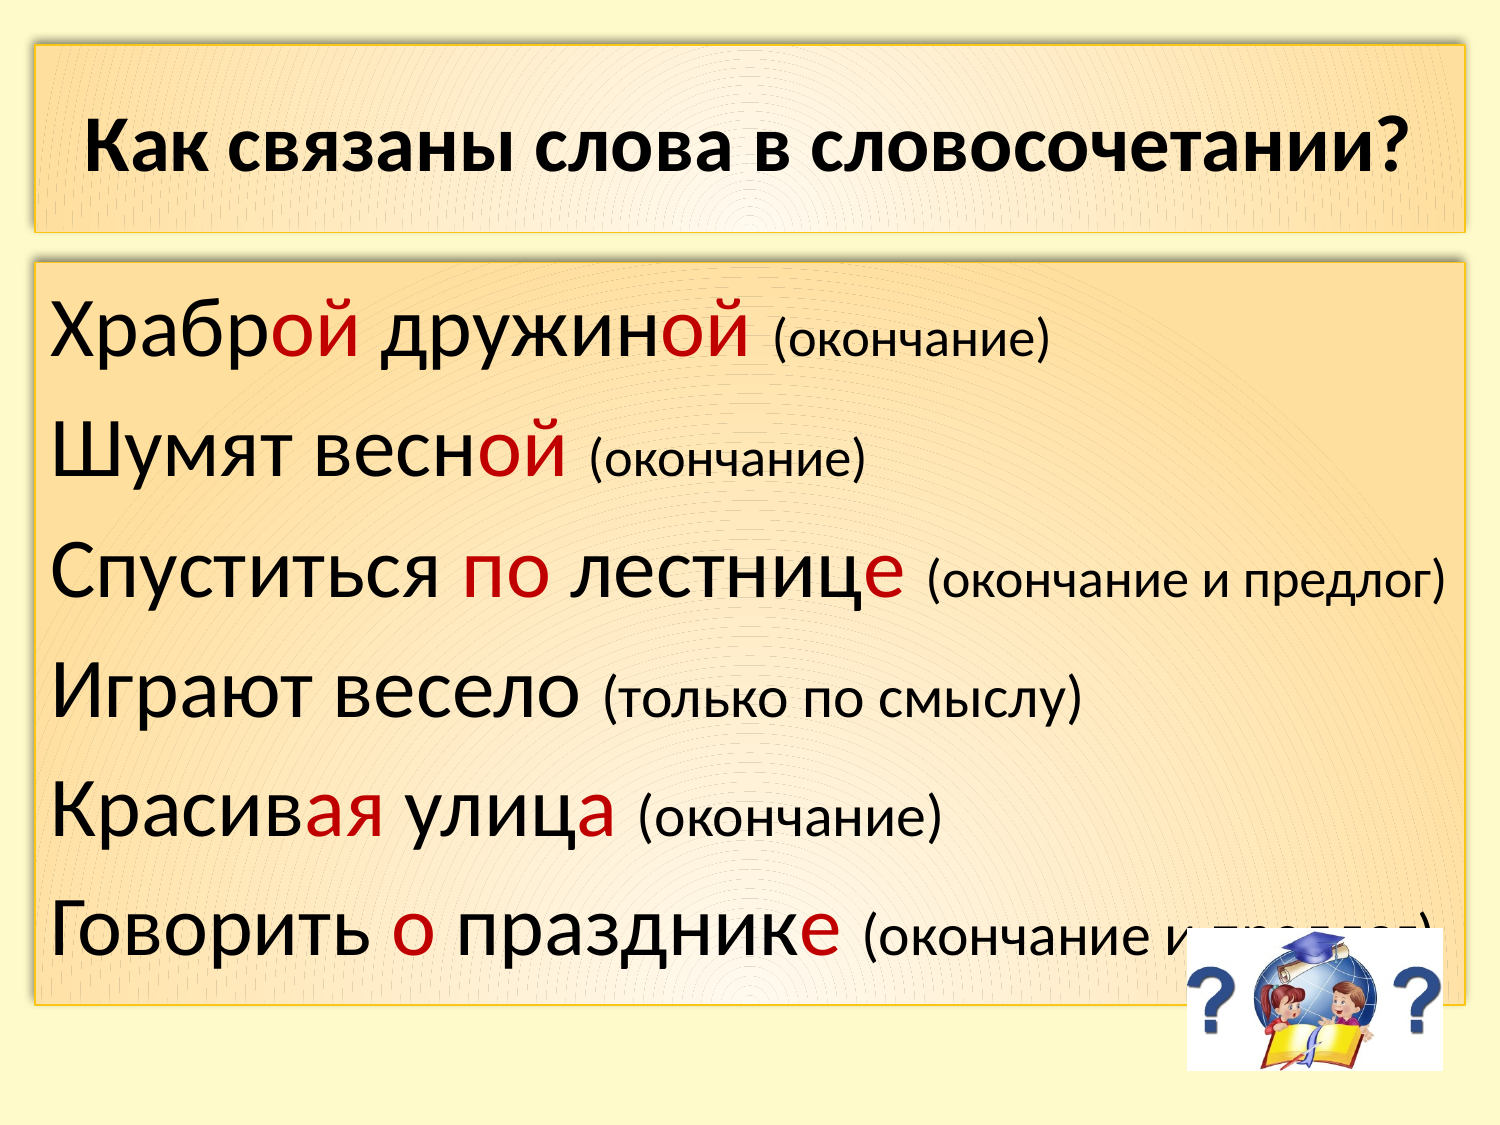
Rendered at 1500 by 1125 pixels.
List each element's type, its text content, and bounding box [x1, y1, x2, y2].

title Как связаны слова в словосочетании? [34, 44, 1466, 233]
picture [1186, 928, 1443, 1072]
list Храброй дружиной (окончание) Шумят весной (окончание) Спуститься по лестнице (окончание и предлог) Играют весело (только по смыслу) Красивая улица (окончание) Говорить о празднике (окончание и предлог) [34, 262, 1466, 1006]
